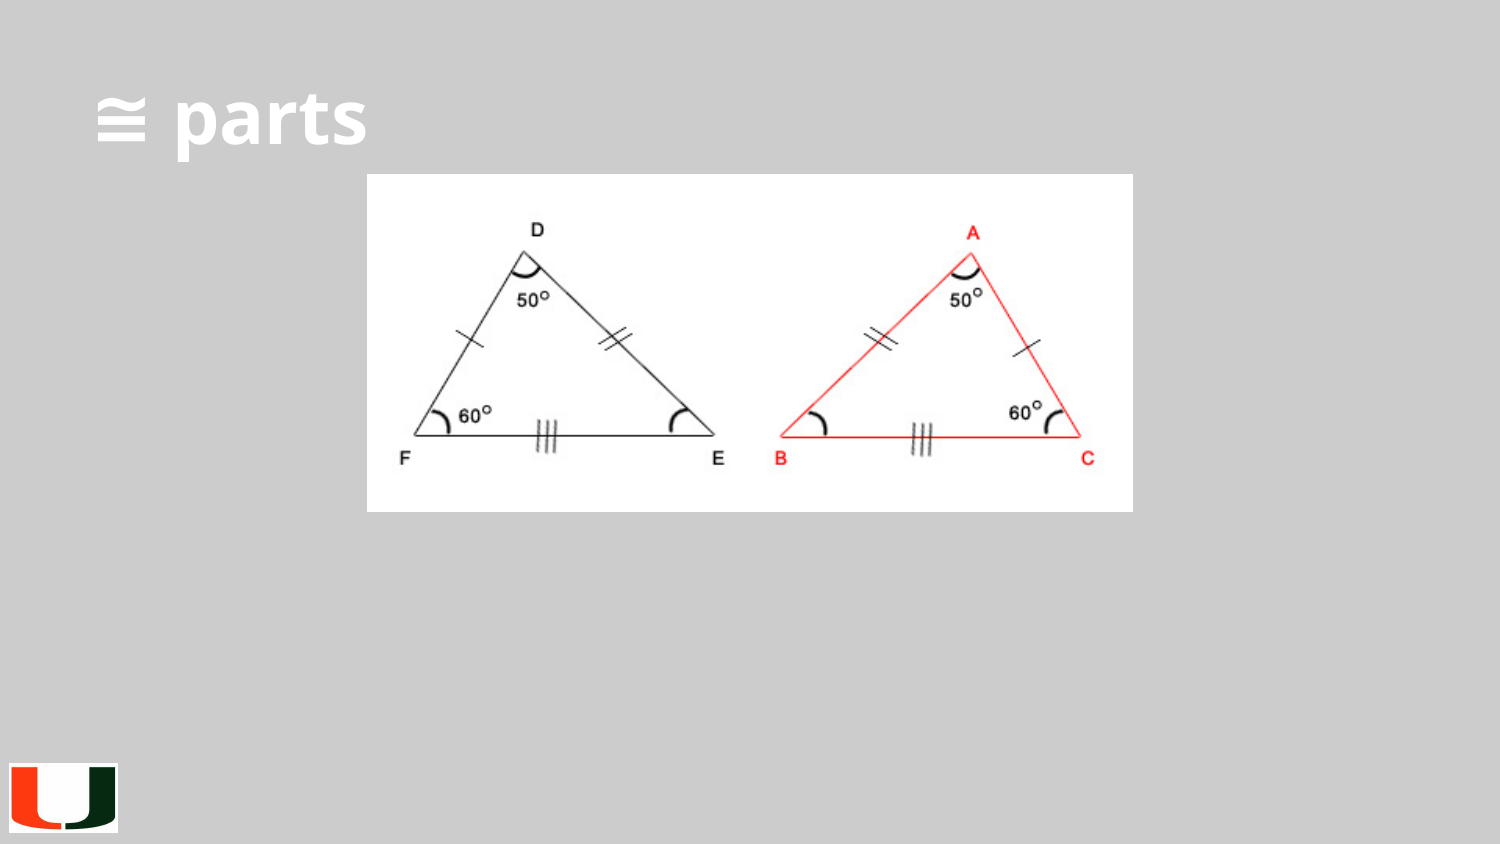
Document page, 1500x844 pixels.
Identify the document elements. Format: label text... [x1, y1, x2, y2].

title ≅ parts [75, 33, 1425, 175]
picture [366, 174, 1134, 513]
picture [9, 763, 118, 833]
